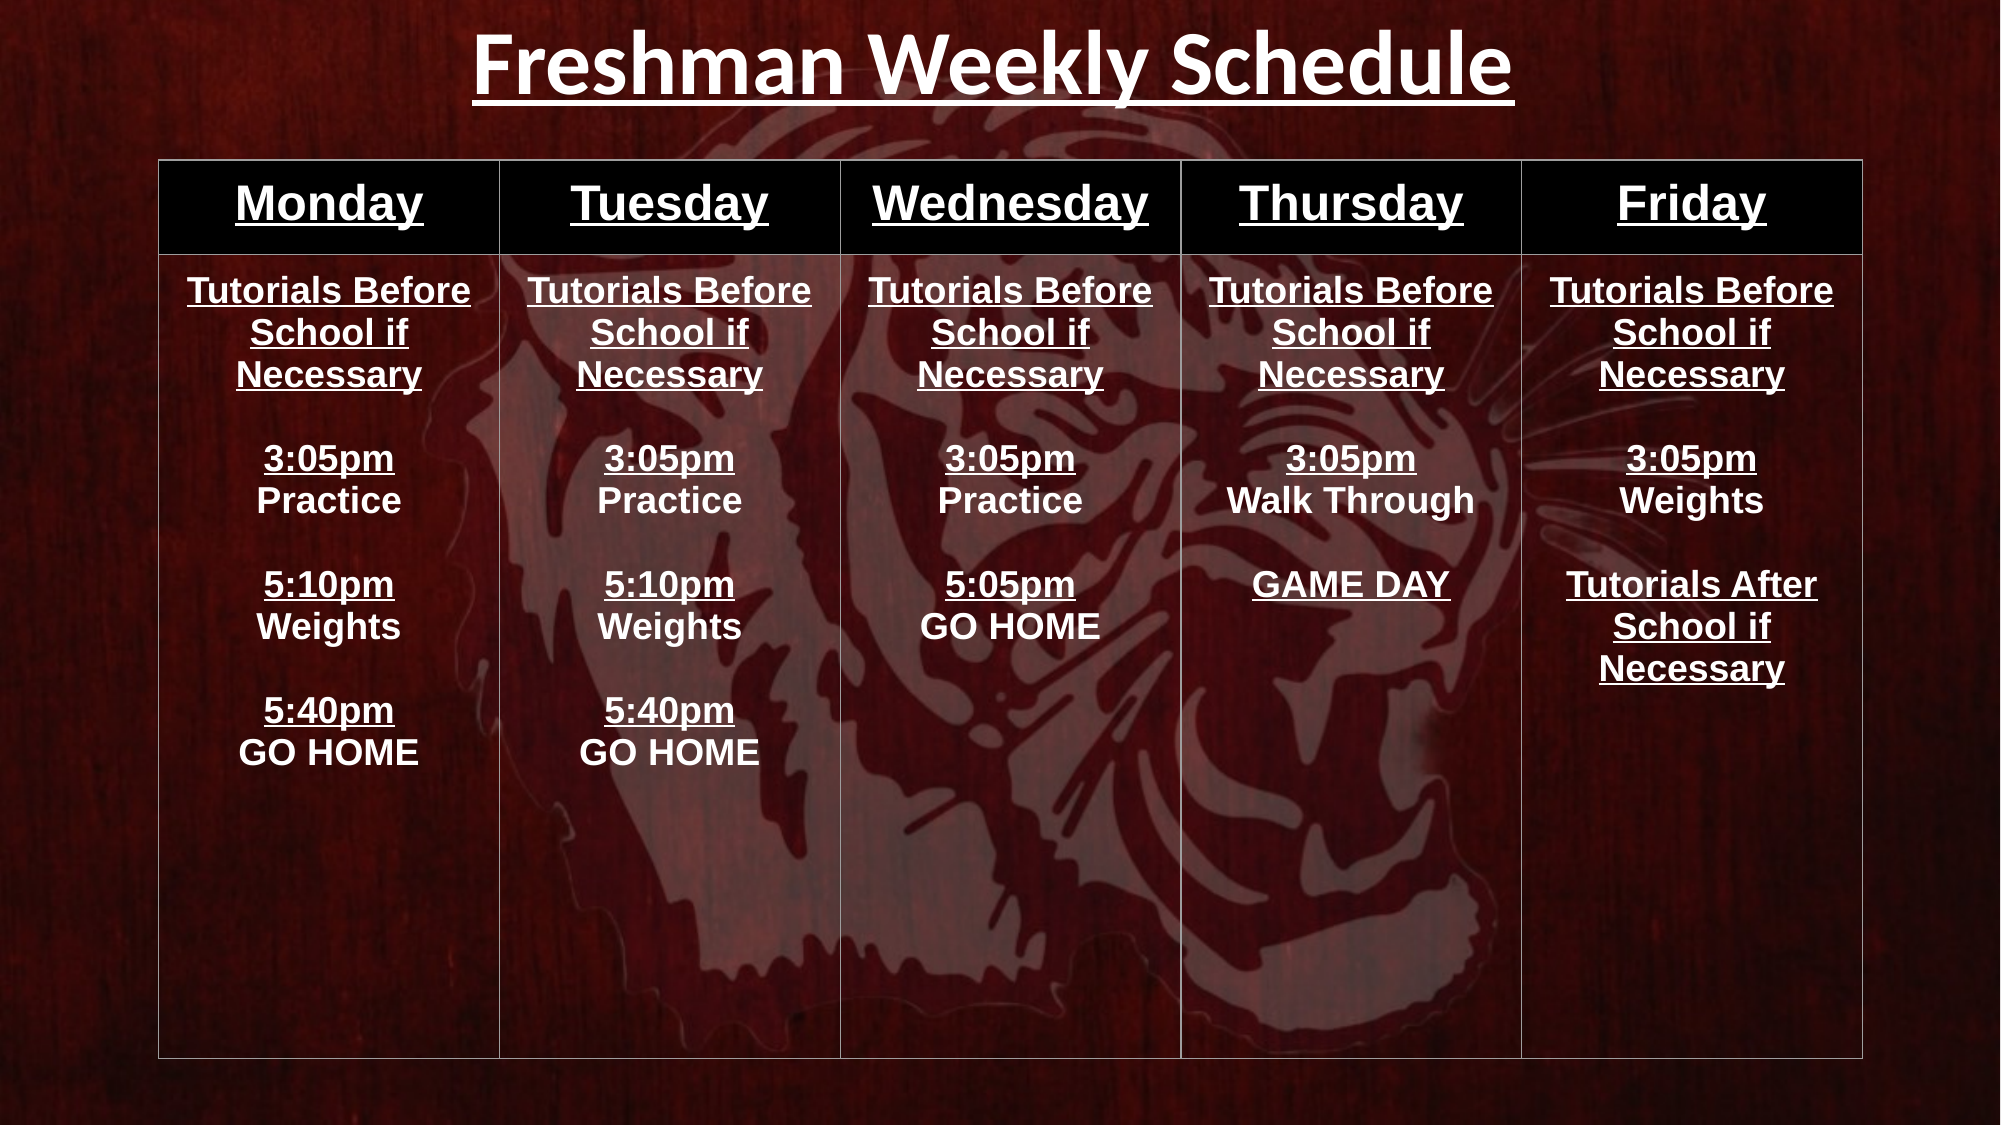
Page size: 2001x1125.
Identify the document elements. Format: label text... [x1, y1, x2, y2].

table_cell Tutorials Before School if Necessary 3:05pm Practice 5:05pm GO HOME [841, 255, 1180, 1058]
table_header Monday [159, 161, 499, 254]
table_header Friday [1522, 161, 1862, 254]
table_cell Tutorials Before School if Necessary 3:05pm Walk Through GAME DAY [1182, 255, 1521, 1058]
table_cell Tutorials Before School if Necessary 3:05pm Weights Tutorials After School if Necessary [1522, 255, 1862, 1058]
table_header Tuesday [500, 161, 840, 254]
title Freshman Weekly Schedule [137, 31, 1851, 98]
table_cell Tutorials Before School if Necessary 3:05pm Practice 5:10pm Weights 5:40pm GO HOME [159, 255, 499, 1058]
table_header Wednesday [841, 161, 1180, 254]
table_cell Tutorials Before School if Necessary 3:05pm Practice 5:10pm Weights 5:40pm GO HOME [500, 255, 840, 1058]
table_header Thursday [1182, 161, 1521, 254]
picture [0, 0, 2001, 1125]
